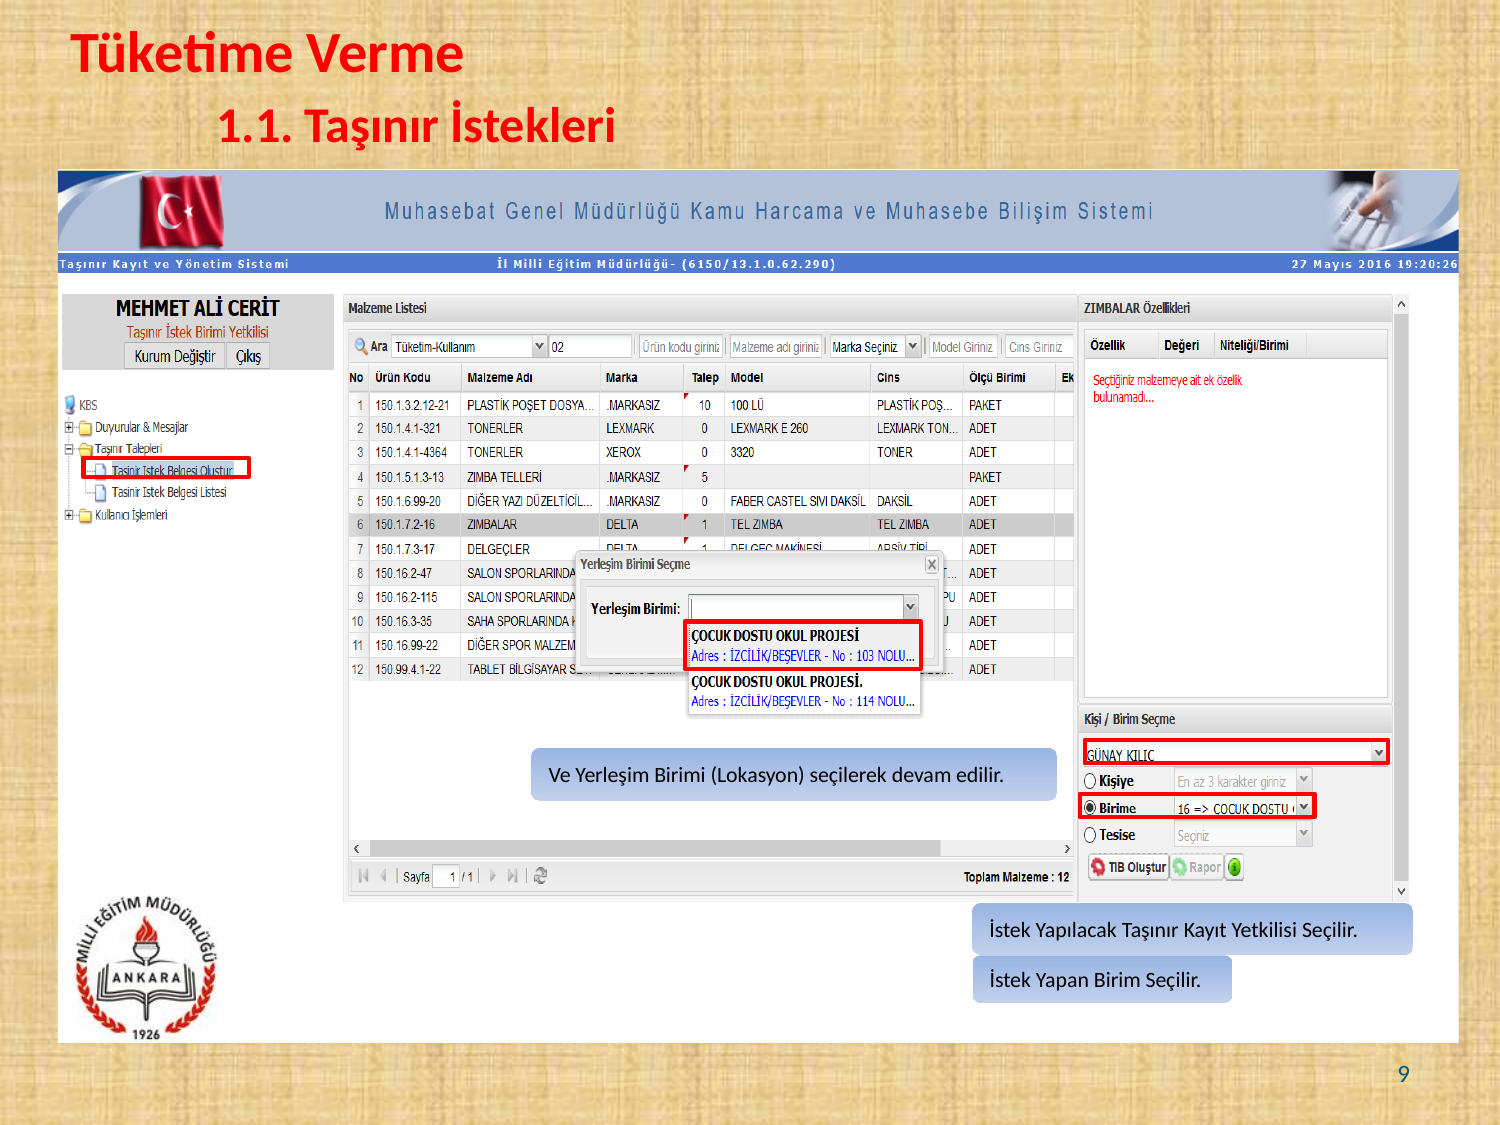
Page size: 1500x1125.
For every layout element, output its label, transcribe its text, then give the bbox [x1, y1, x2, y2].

slide_number 9 [1074, 1052, 1425, 1103]
picture [0, 0, 1500, 1125]
text_box Tüketime Verme 1.1. Taşınır İstekleri [3, 7, 633, 162]
